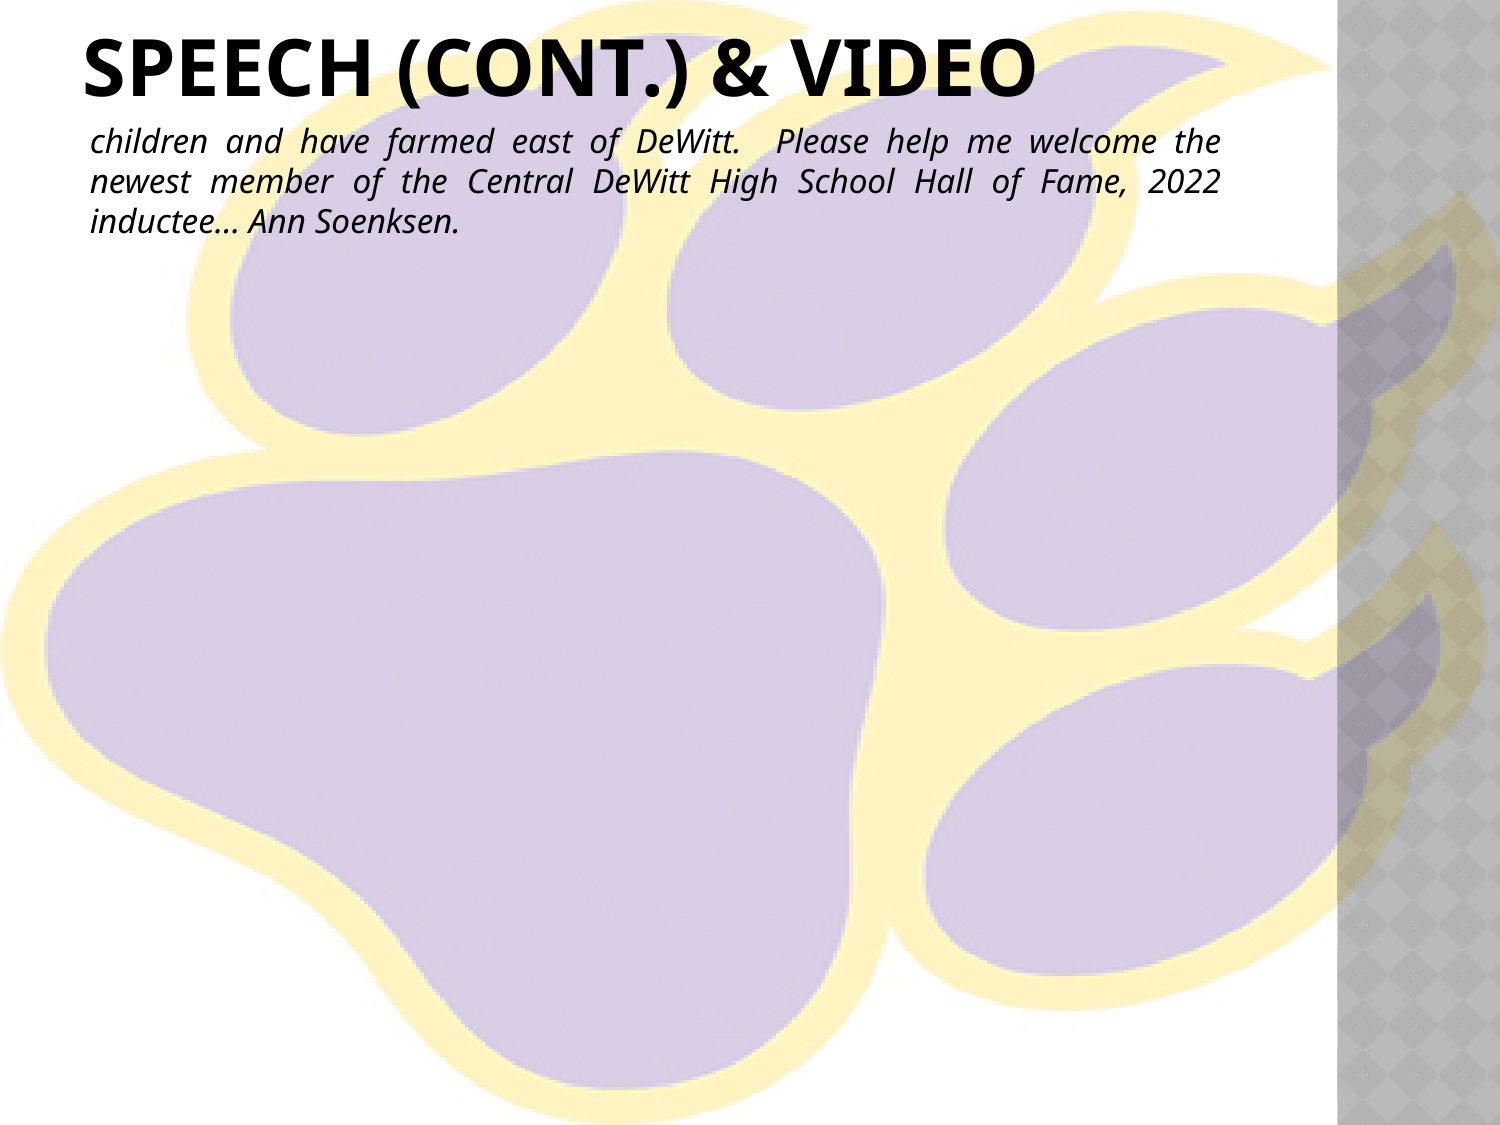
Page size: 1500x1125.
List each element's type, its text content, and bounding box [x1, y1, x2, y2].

title Speech (cont.) & video [75, 0, 1263, 113]
list children and have farmed east of DeWitt. Please help me welcome the newest member of the Central DeWitt High School Hall of Fame, 2022 inductee… Ann Soenksen. [75, 112, 1238, 908]
